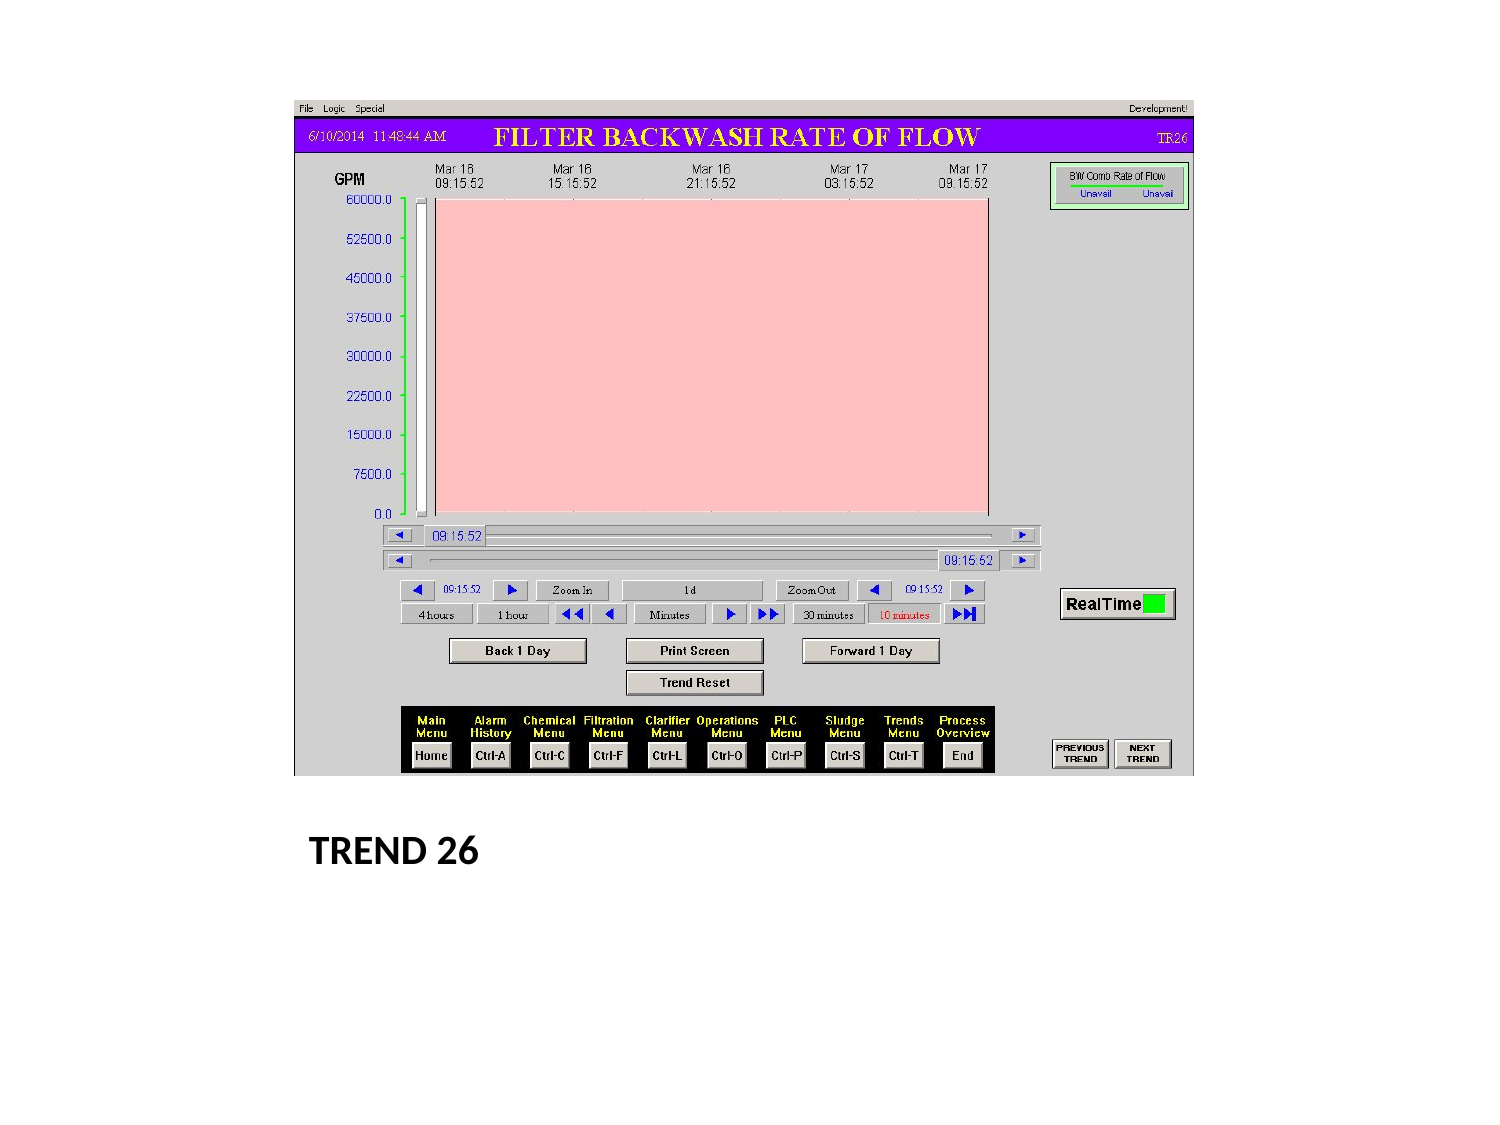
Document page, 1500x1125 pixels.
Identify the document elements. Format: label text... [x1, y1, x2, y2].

picture [293, 100, 1195, 776]
title TREND 26 [294, 787, 1194, 881]
